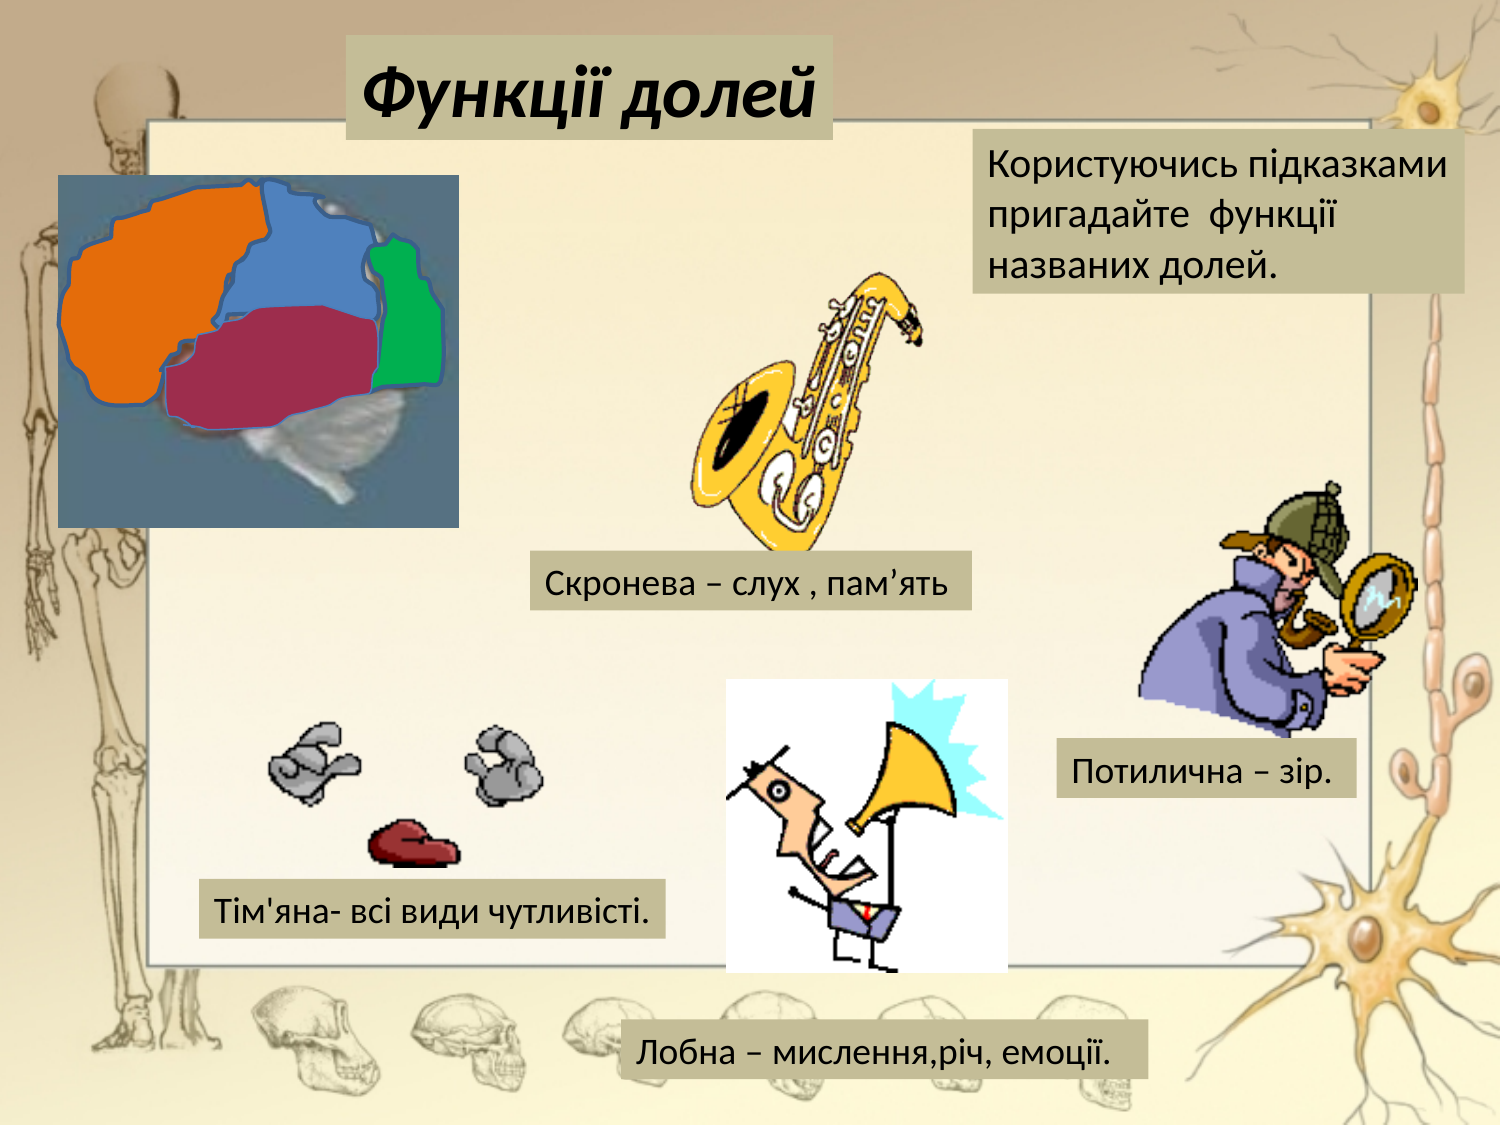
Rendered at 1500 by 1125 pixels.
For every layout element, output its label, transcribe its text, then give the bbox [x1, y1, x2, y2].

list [726, 679, 1009, 973]
text_box Тім'яна- всі види чутливісті. [199, 878, 666, 939]
text_box Скронева – слух , пам’ять [530, 550, 972, 611]
text_box Лобна – мислення,річ, емоції. [621, 1019, 1149, 1080]
picture [0, 0, 1500, 1125]
text_box Функції долей [345, 35, 833, 140]
text_box Користуючись підказками пригадайте функції названих долей. [972, 128, 1465, 294]
text_box Потилична – зір. [1056, 738, 1357, 798]
